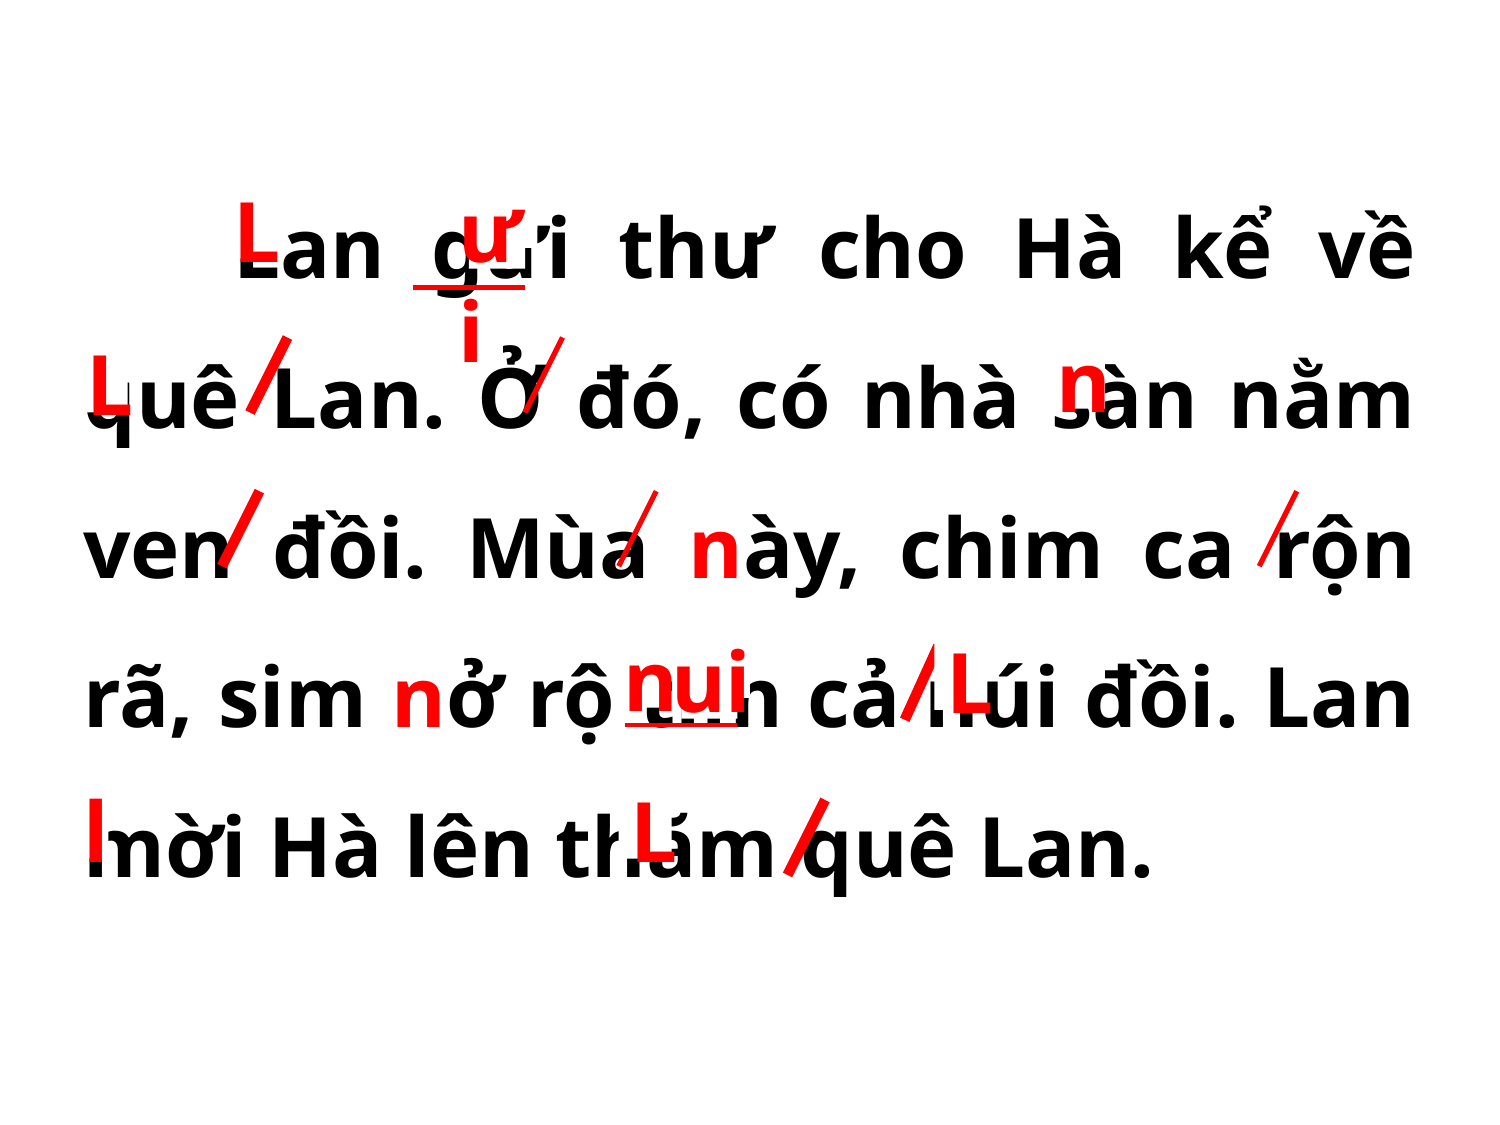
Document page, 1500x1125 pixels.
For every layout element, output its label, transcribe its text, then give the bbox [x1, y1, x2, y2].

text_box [68, 171, 1113, 888]
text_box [1113, 337, 1297, 875]
text_box Lan gửi thư cho Hà kể về quê Lan. Ở đó, có nhà sàn nằm ven đồi. Mùa này, chim ca rộn rã, sim nở rộ tím cả núi đồi. Lan mời Hà lên thăm quê Lan. [68, 137, 1432, 902]
